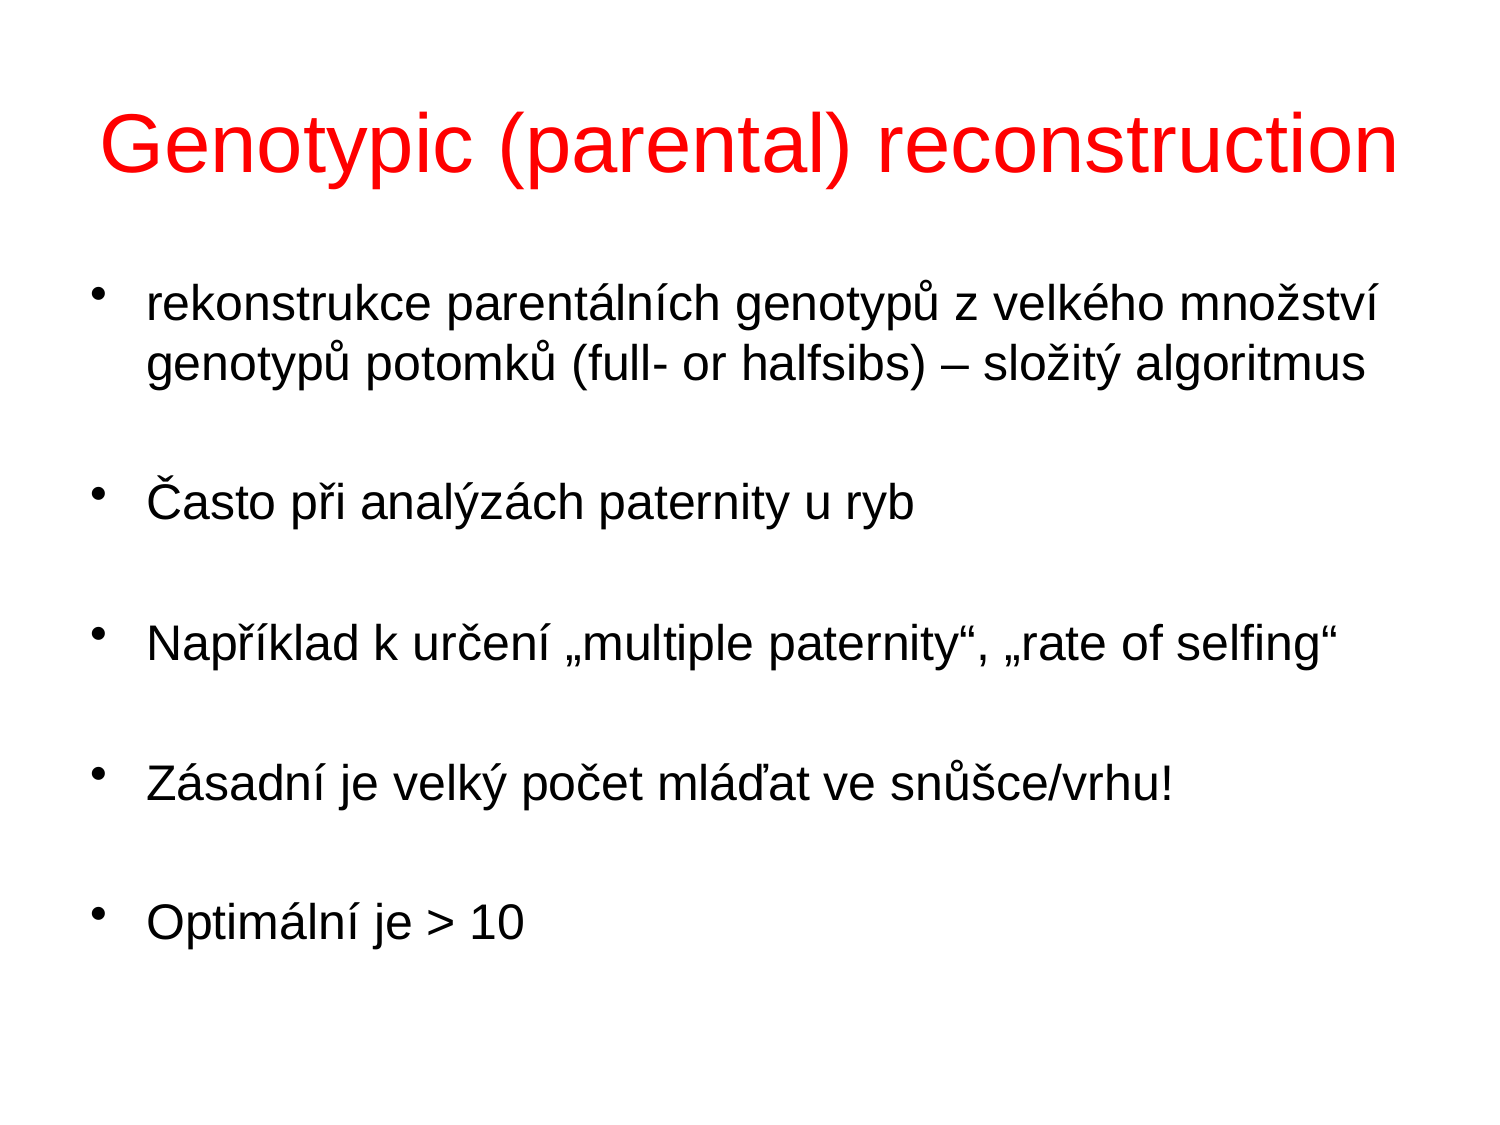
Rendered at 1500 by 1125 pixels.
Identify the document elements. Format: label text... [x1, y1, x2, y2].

list rekonstrukce parentálních genotypů z velkého množství genotypů potomků (full- or halfsibs) – složitý algoritmus Často při analýzách paternity u ryb Například k určení „multiple paternity“, „rate of selfing“ Zásadní je velký počet mláďat ve snůšce/vrhu! Optimální je > 10 [75, 262, 1425, 1005]
title Genotypic (parental) reconstruction [75, 45, 1425, 233]
